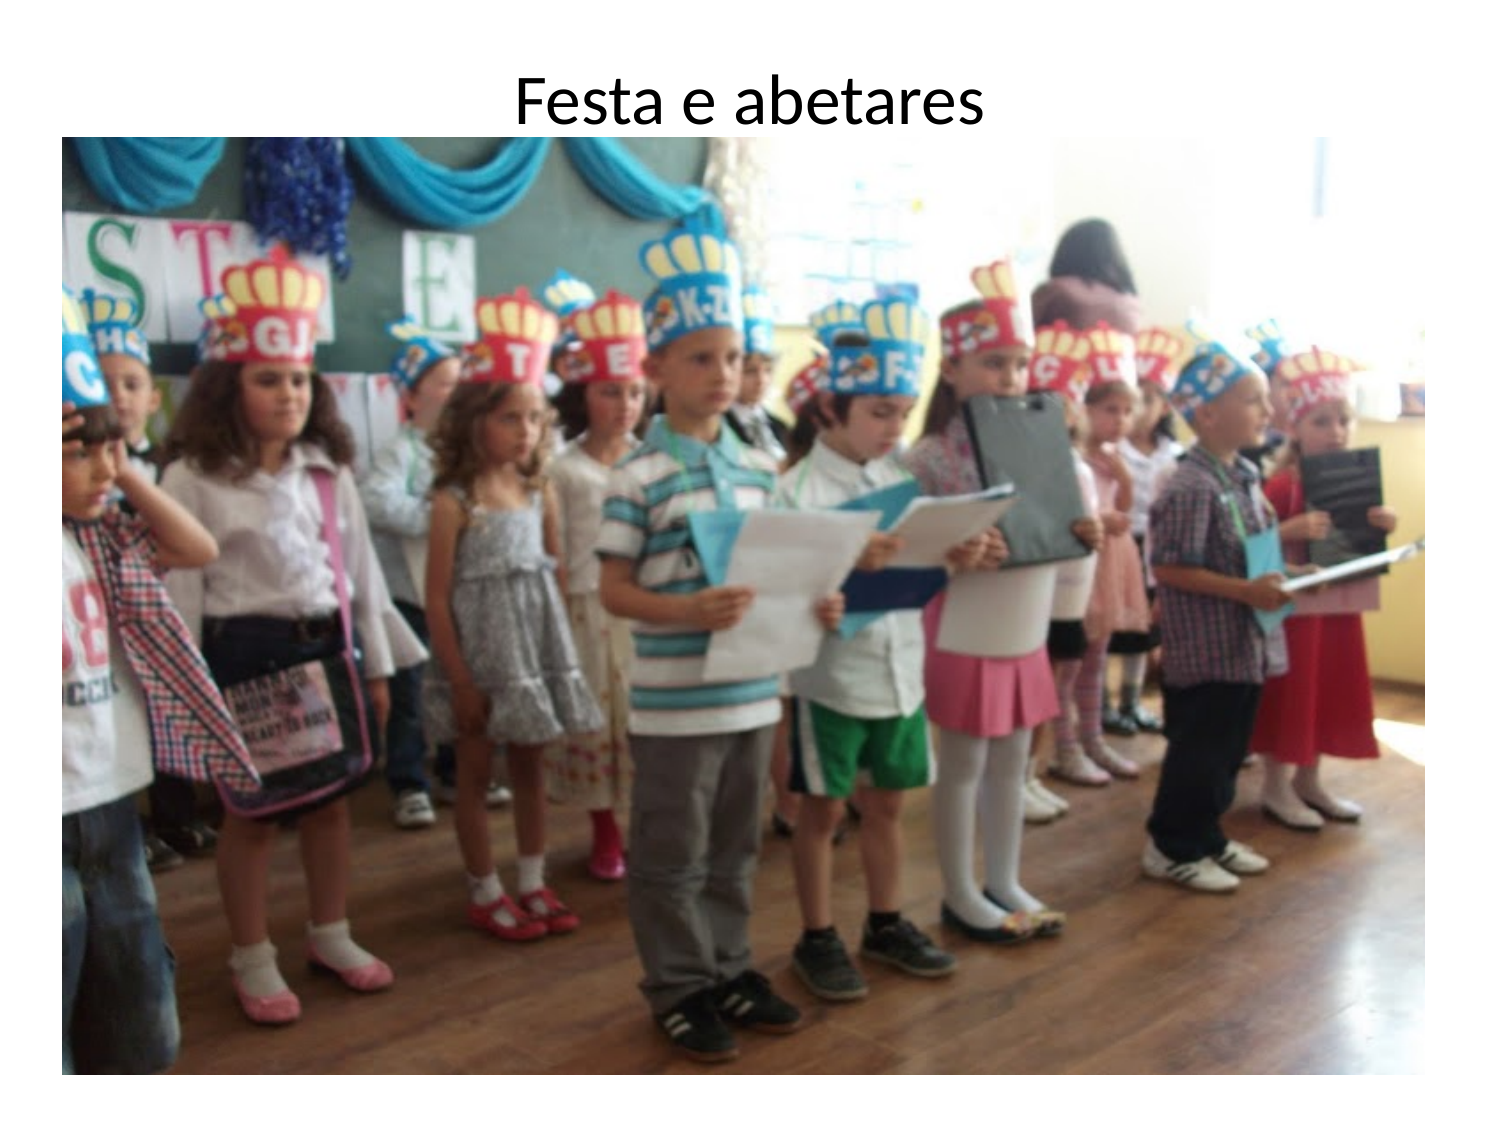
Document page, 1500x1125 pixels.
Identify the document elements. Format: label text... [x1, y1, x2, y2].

title Festa e abetares [75, 45, 1425, 136]
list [62, 137, 1426, 1076]
